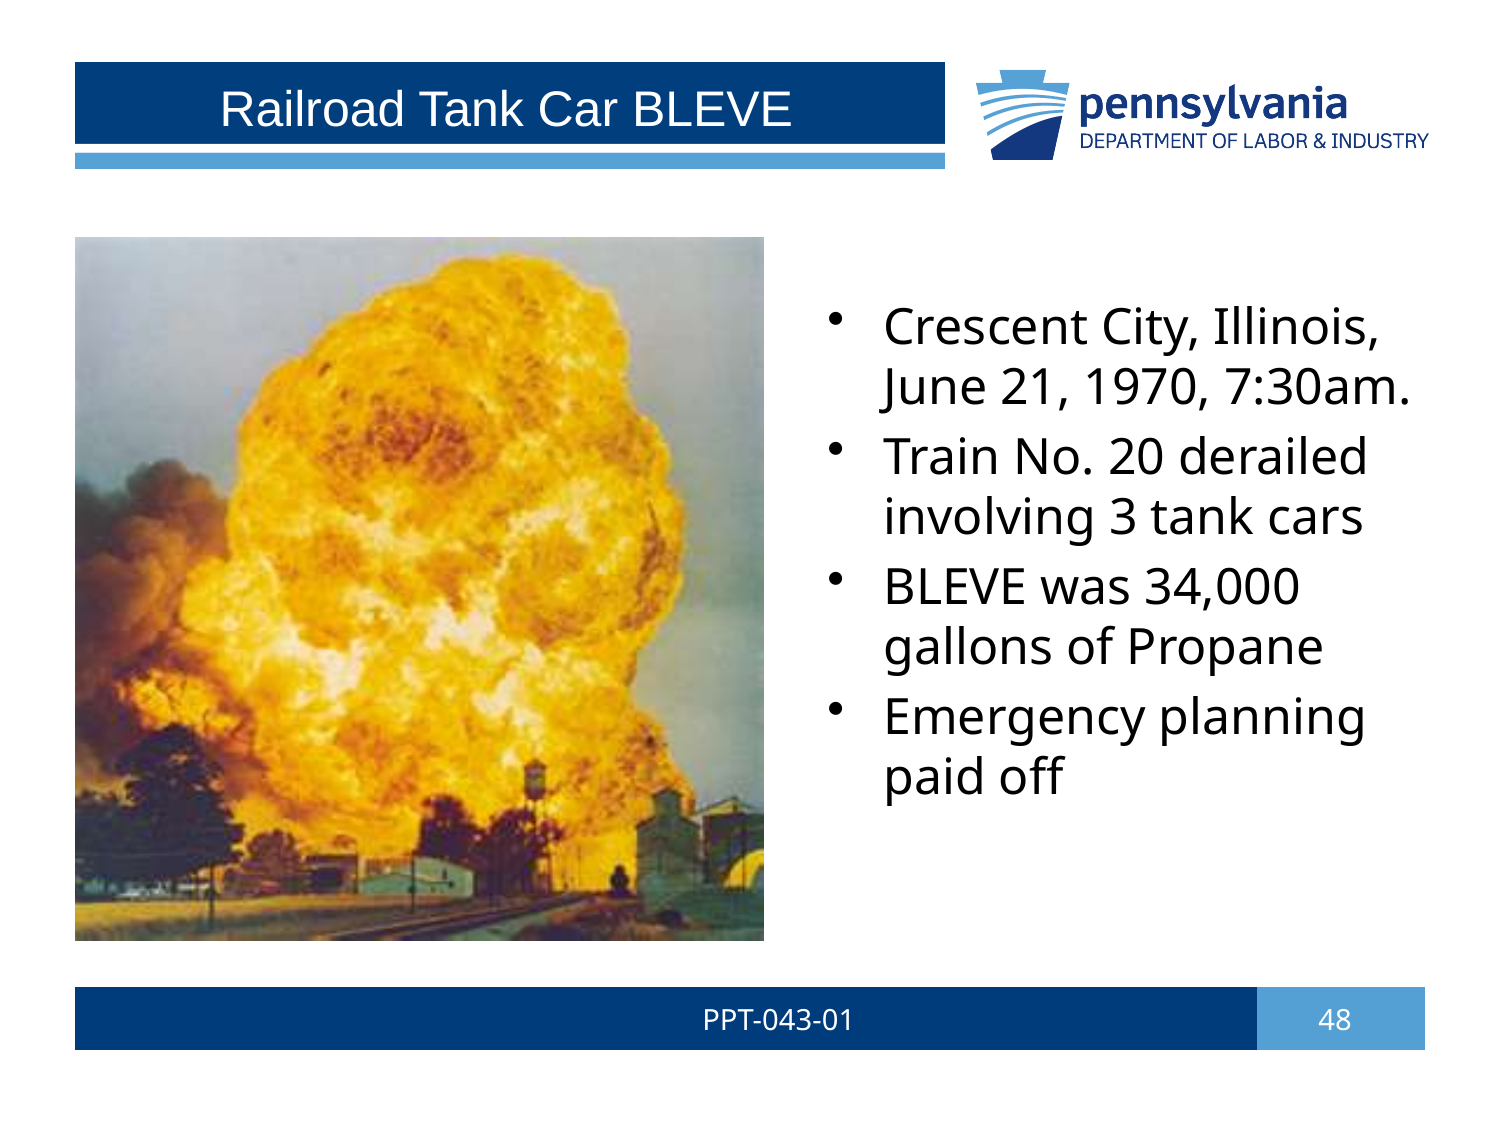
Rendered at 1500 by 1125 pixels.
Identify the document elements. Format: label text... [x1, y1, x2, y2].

picture [74, 62, 1430, 170]
text_box Crescent City, Illinois, June 21, 1970, 7:30am. Train No. 20 derailed involving 3 tank cars BLEVE was 34,000 gallons of Propane Emergency planning paid off [812, 287, 1438, 875]
picture [74, 237, 765, 941]
picture [74, 987, 1426, 1051]
